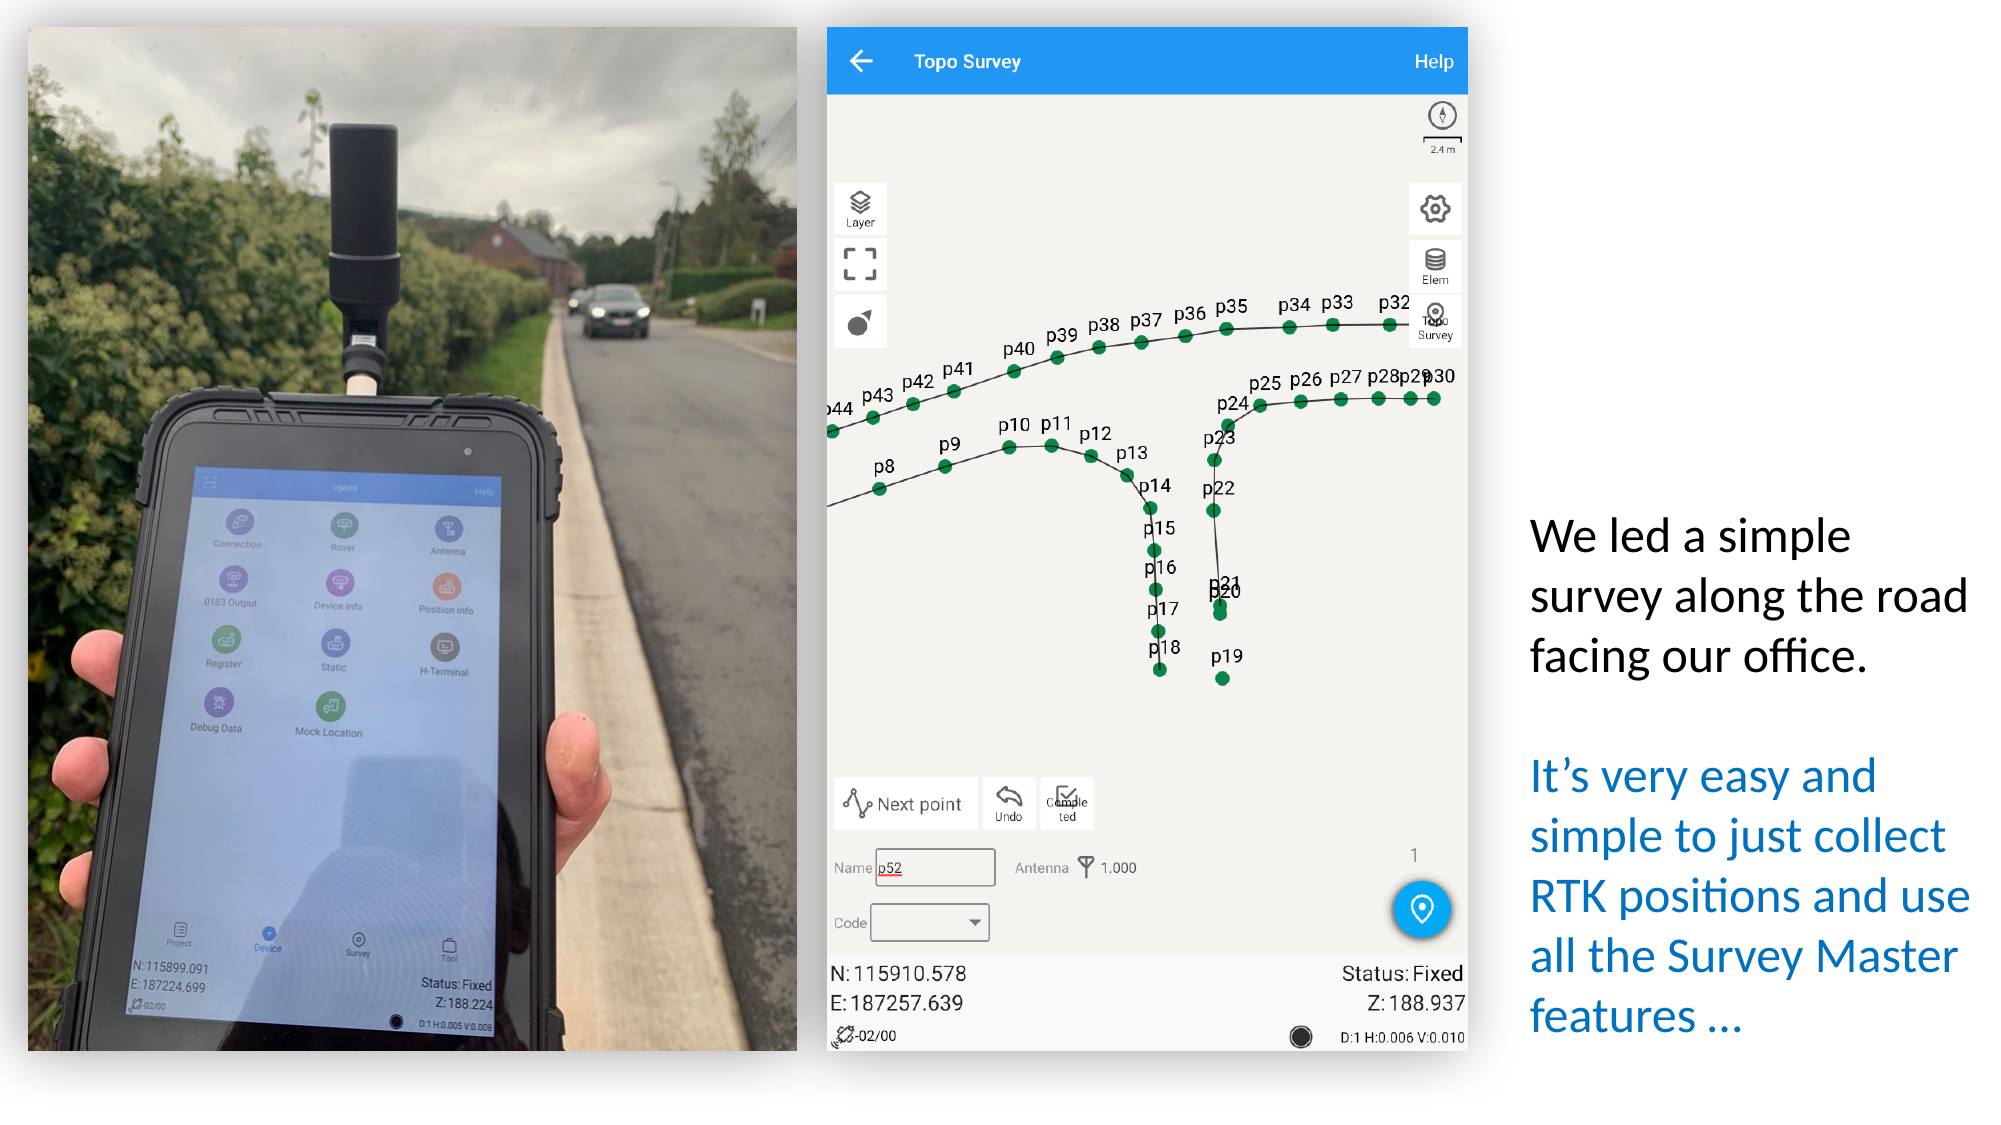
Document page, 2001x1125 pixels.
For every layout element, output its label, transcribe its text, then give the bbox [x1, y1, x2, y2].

picture [28, 27, 797, 1052]
picture [827, 27, 1468, 1052]
text_box We led a simple survey along the road facing our office. It’s very easy and simple to just collect RTK positions and use all the Survey Master features … [1515, 495, 2000, 1051]
